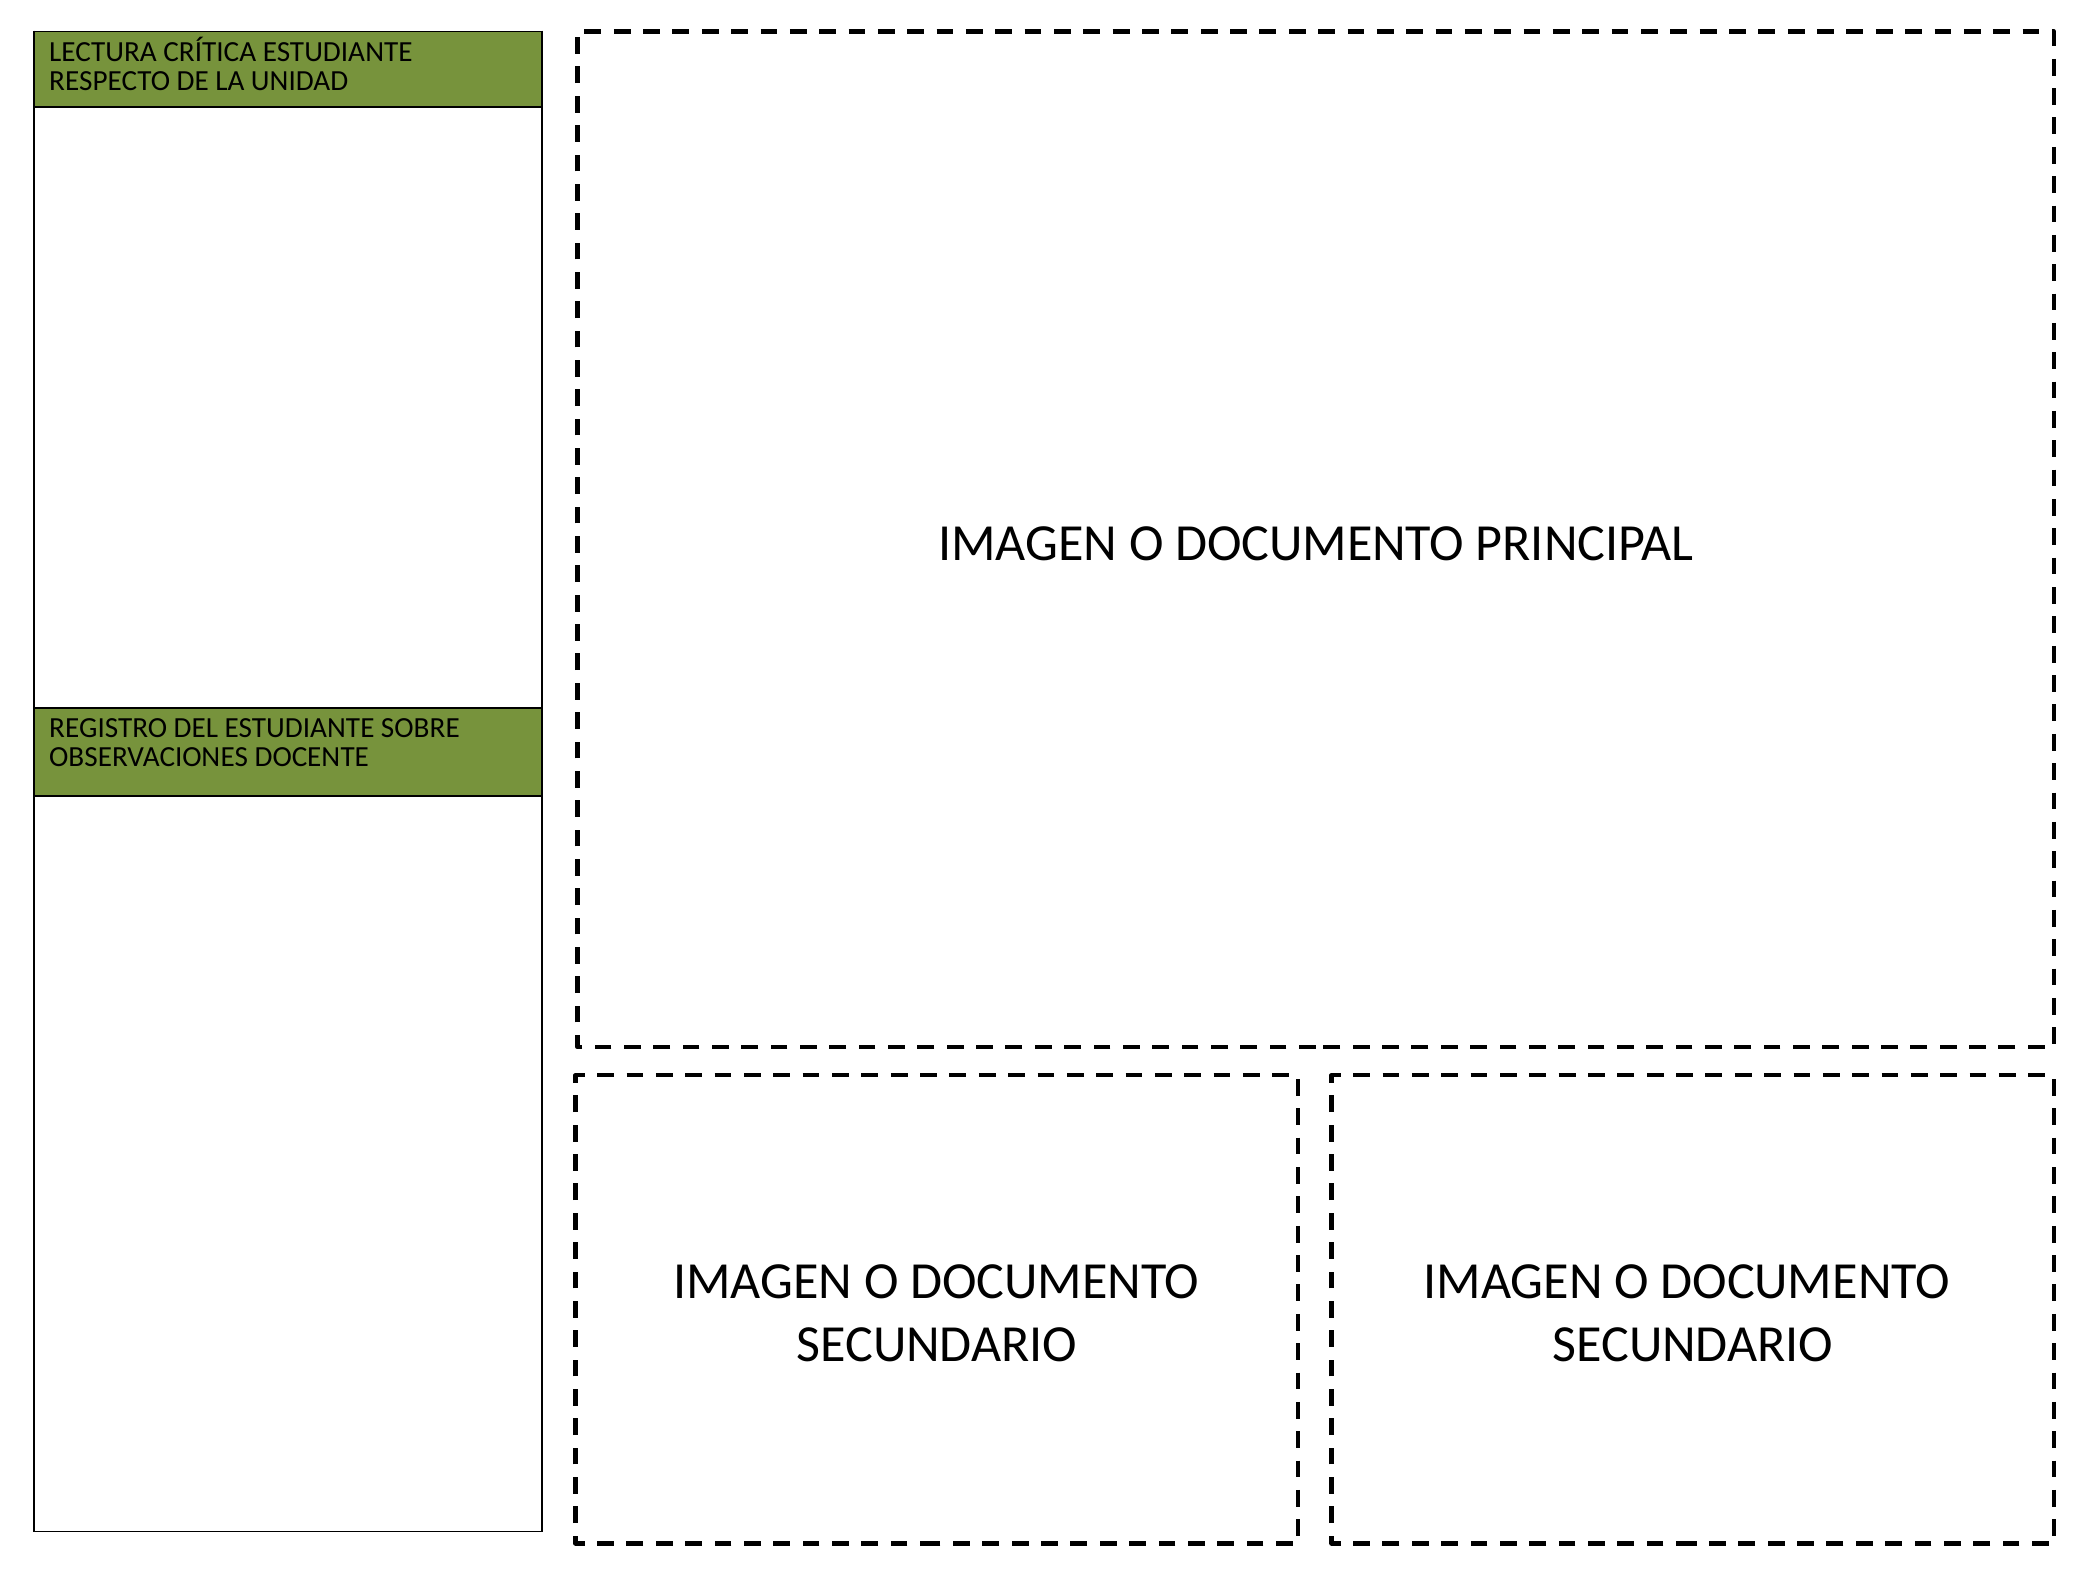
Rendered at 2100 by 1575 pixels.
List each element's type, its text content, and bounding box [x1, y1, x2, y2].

text_box IMAGEN O DOCUMENTO PRINCIPAL [575, 29, 2056, 1049]
text_box IMAGEN O DOCUMENTO SECUNDARIO [573, 1073, 1300, 1546]
table_header LECTURA CRÍTICA ESTUDIANTE RESPECTO DE LA UNIDAD [35, 32, 541, 106]
text_box IMAGEN O DOCUMENTO SECUNDARIO [1329, 1073, 2056, 1546]
table_cell REGISTRO DEL ESTUDIANTE SOBRE OBSERVACIONES DOCENTE [35, 709, 541, 795]
table_cell [35, 797, 541, 1531]
table_cell [35, 108, 541, 707]
